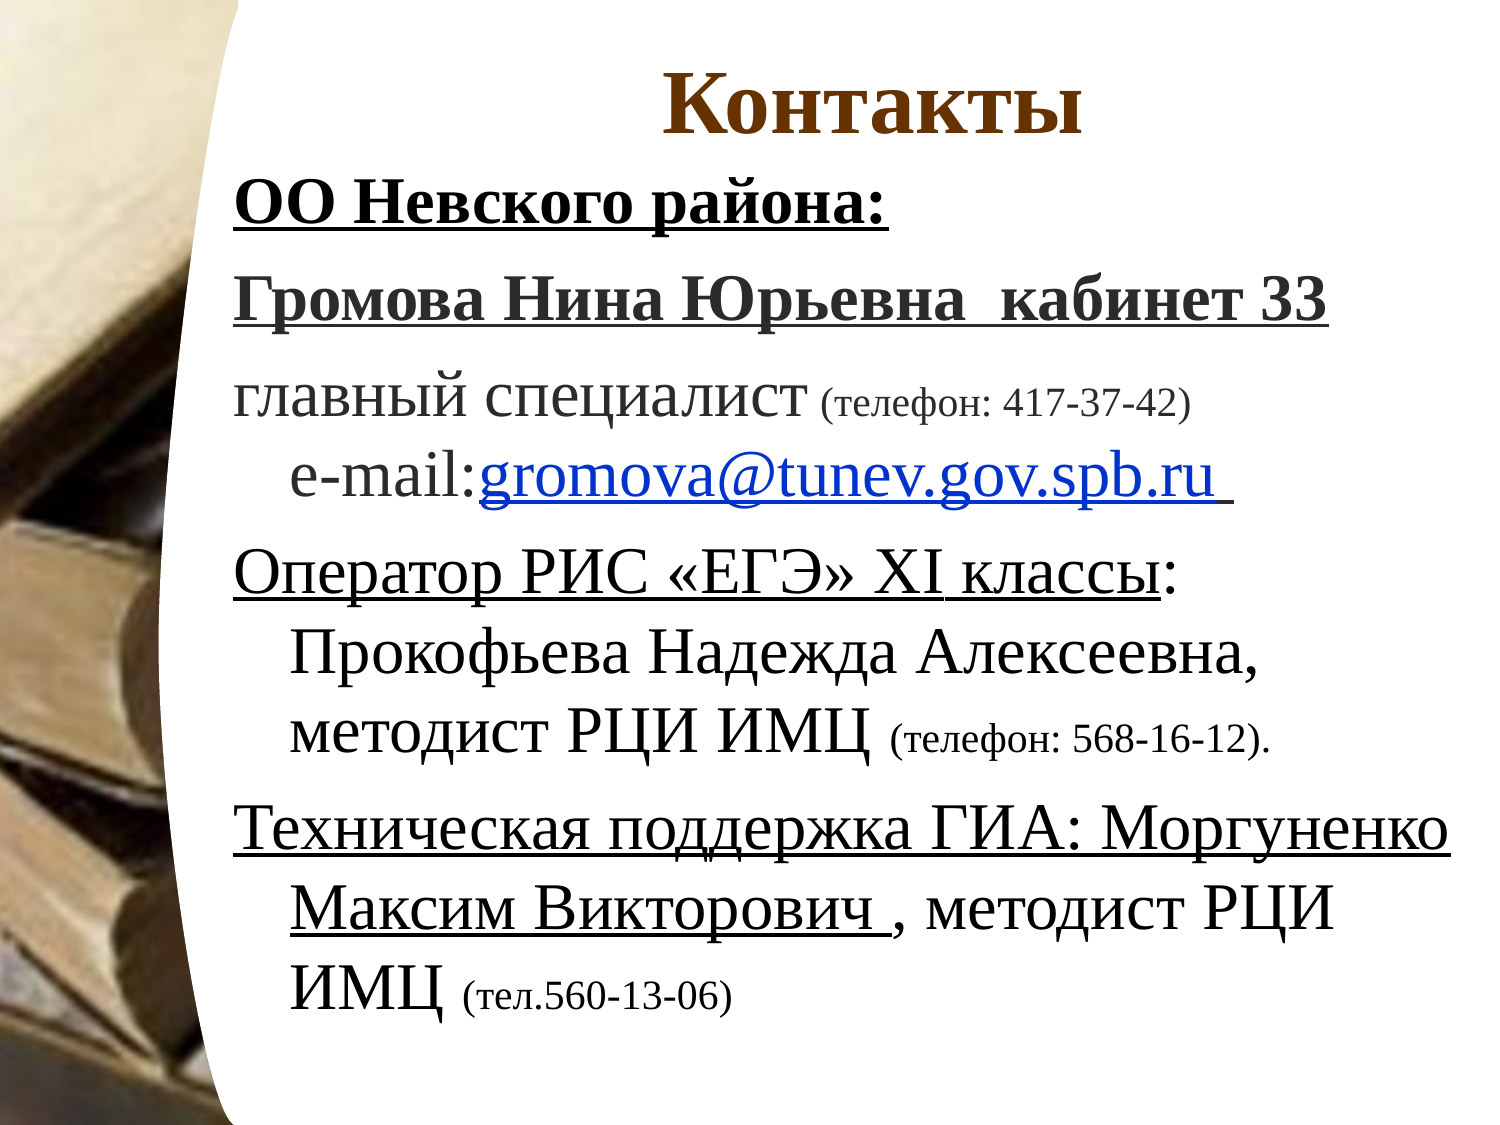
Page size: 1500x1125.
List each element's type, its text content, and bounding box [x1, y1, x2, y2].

picture [0, 0, 238, 1125]
title Контакты [288, 43, 1460, 148]
list ОО Невского района: Громова Нина Юрьевна кабинет 33 главный специалист (телефон: 417-37-42) e-mail:gromova@tunev.gov.spb.ru Оператор РИС «ЕГЭ» XI классы: Прокофьева Надежда Алексеевна, методист РЦИ ИМЦ (телефон: 568-16-12). Техническая поддержка ГИА: Моргуненко Максим Викторович , методист РЦИ ИМЦ (тел.560-13-06) [218, 148, 1471, 1125]
